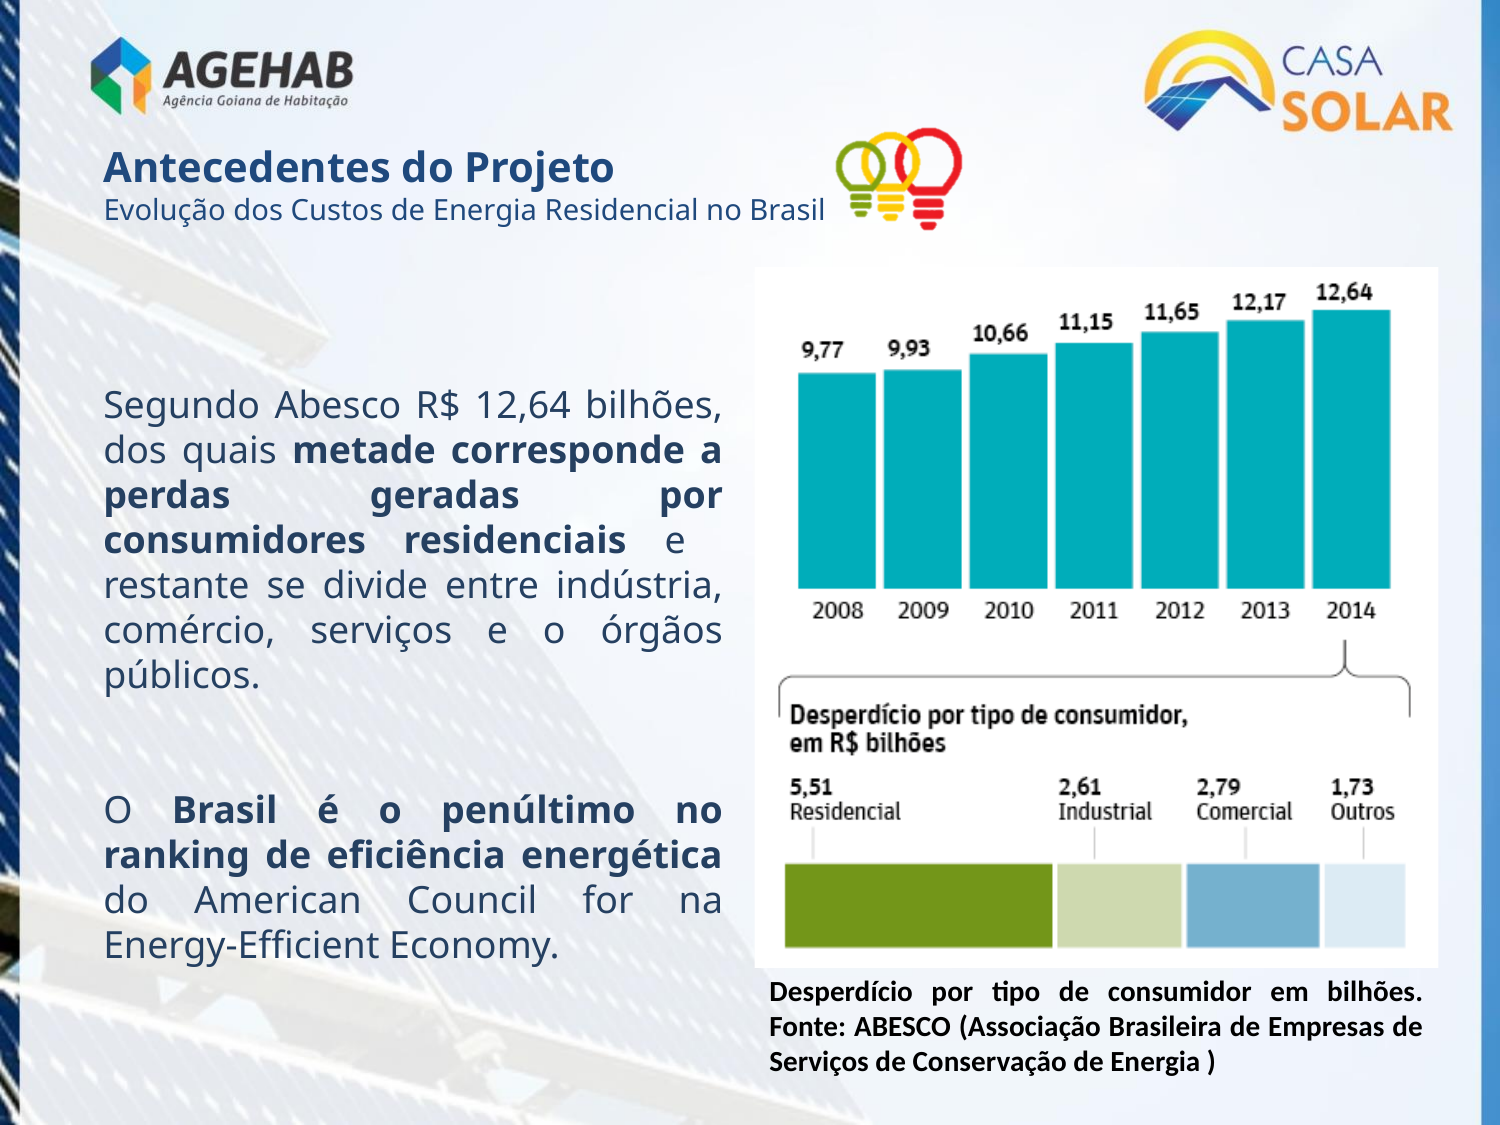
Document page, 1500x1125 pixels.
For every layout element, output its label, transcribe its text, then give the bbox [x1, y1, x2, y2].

picture [0, 0, 1500, 1125]
text_box Desperdício por tipo de consumidor em bilhões. Fonte: ABESCO (Associação Brasileira de Empresas de Serviços de Conservação de Energia ) [754, 976, 1439, 1085]
text_box Segundo Abesco R$ 12,64 bilhões, dos quais metade corresponde a perdas geradas por consumidores residenciais e restante se divide entre indústria, comércio, serviços e o órgãos públicos. O Brasil é o penúltimo no ranking de eficiência energética do American Council for na Energy-Efficient Economy. [88, 373, 739, 974]
text_box Antecedentes do Projeto Evolução dos Custos de Energia Residencial no Brasil [88, 66, 1439, 302]
